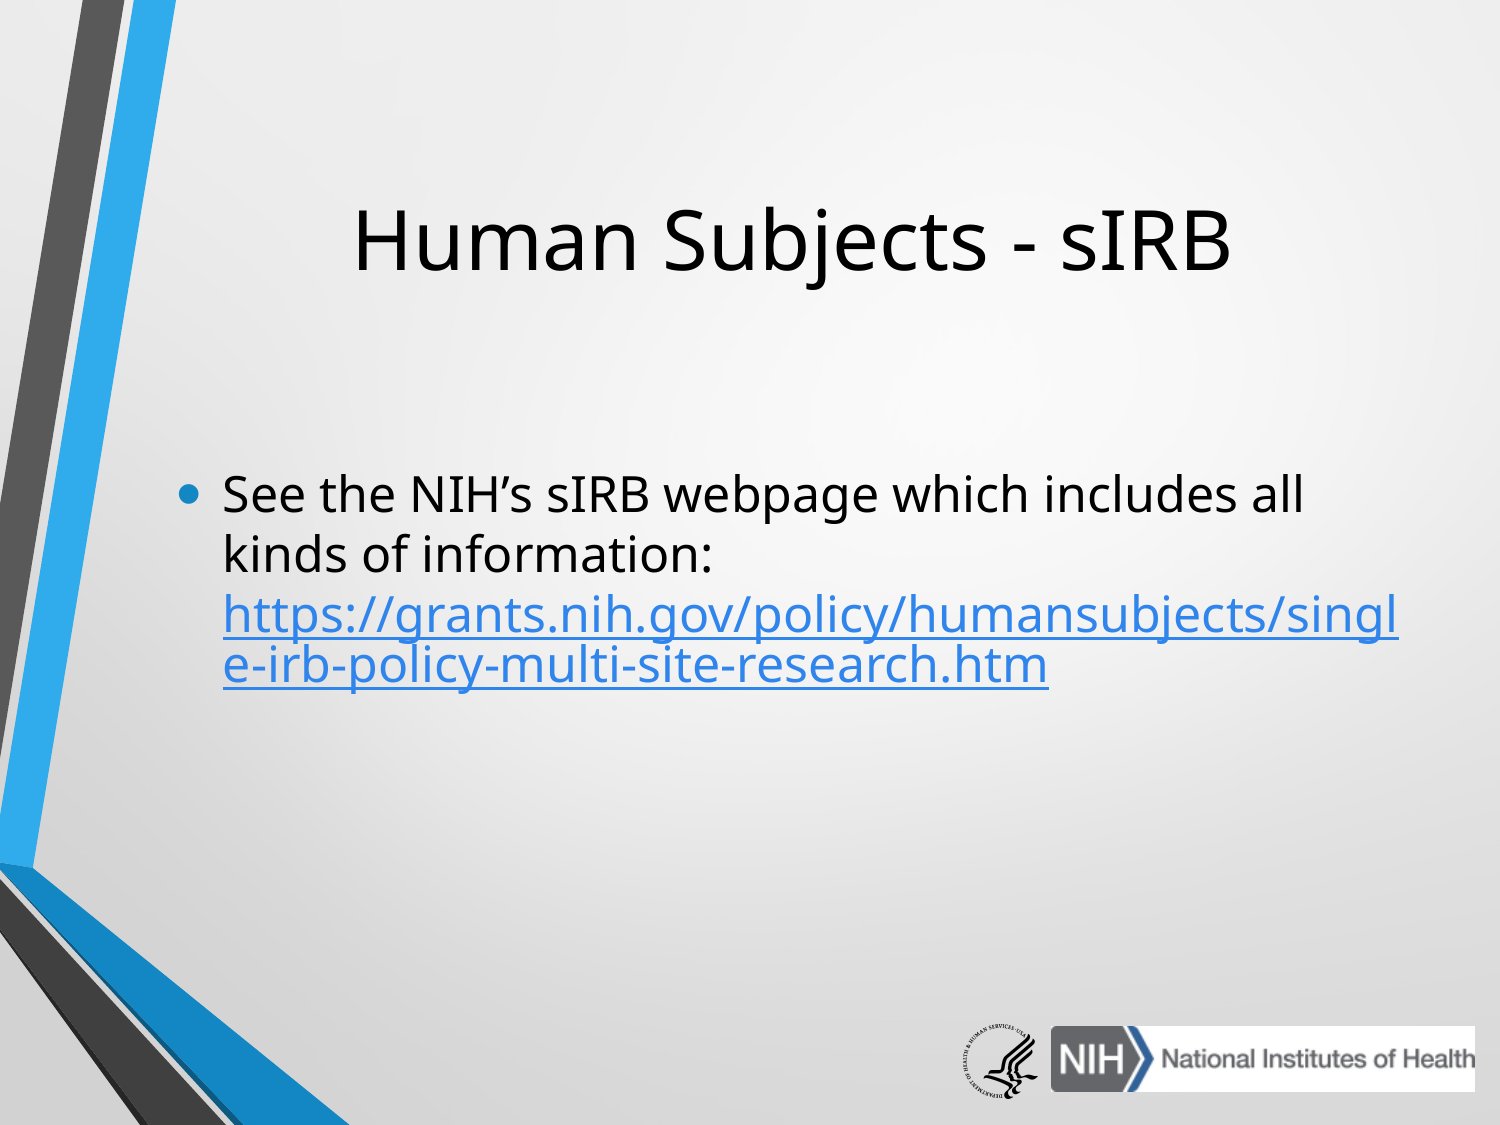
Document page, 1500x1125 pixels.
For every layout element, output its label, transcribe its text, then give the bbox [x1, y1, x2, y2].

title Human Subjects - sIRB [161, 75, 1425, 324]
picture [1051, 1026, 1475, 1092]
picture [963, 1024, 1038, 1099]
list See the NIH’s sIRB webpage which includes all kinds of information: https://grants.nih.gov/policy/humansubjects/single-irb-policy-multi-site-research.htm [161, 324, 1425, 872]
